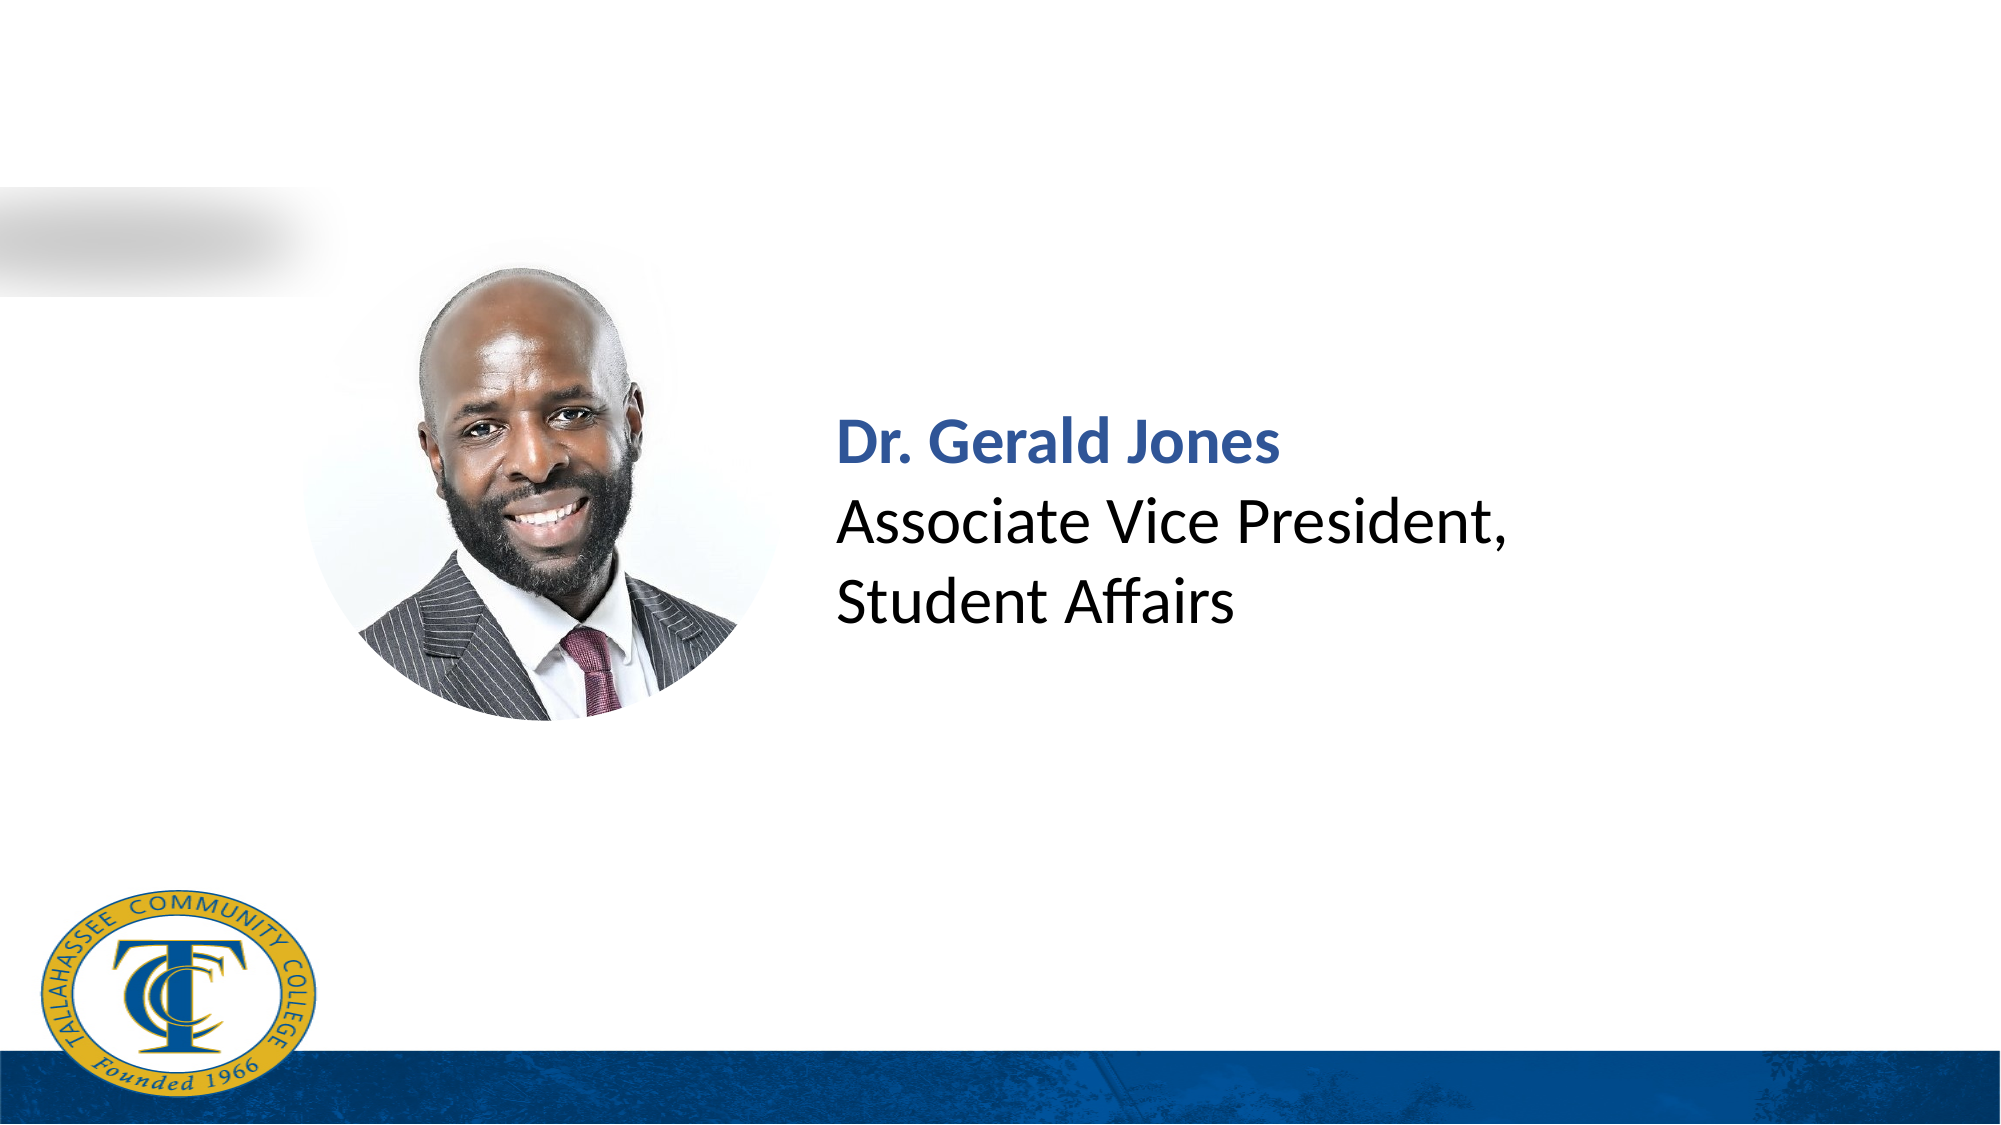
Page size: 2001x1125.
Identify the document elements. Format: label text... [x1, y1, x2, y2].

text_box Dr. Gerald Jones Associate Vice President, Student Affairs [821, 389, 1822, 645]
picture [0, 0, 2001, 1125]
